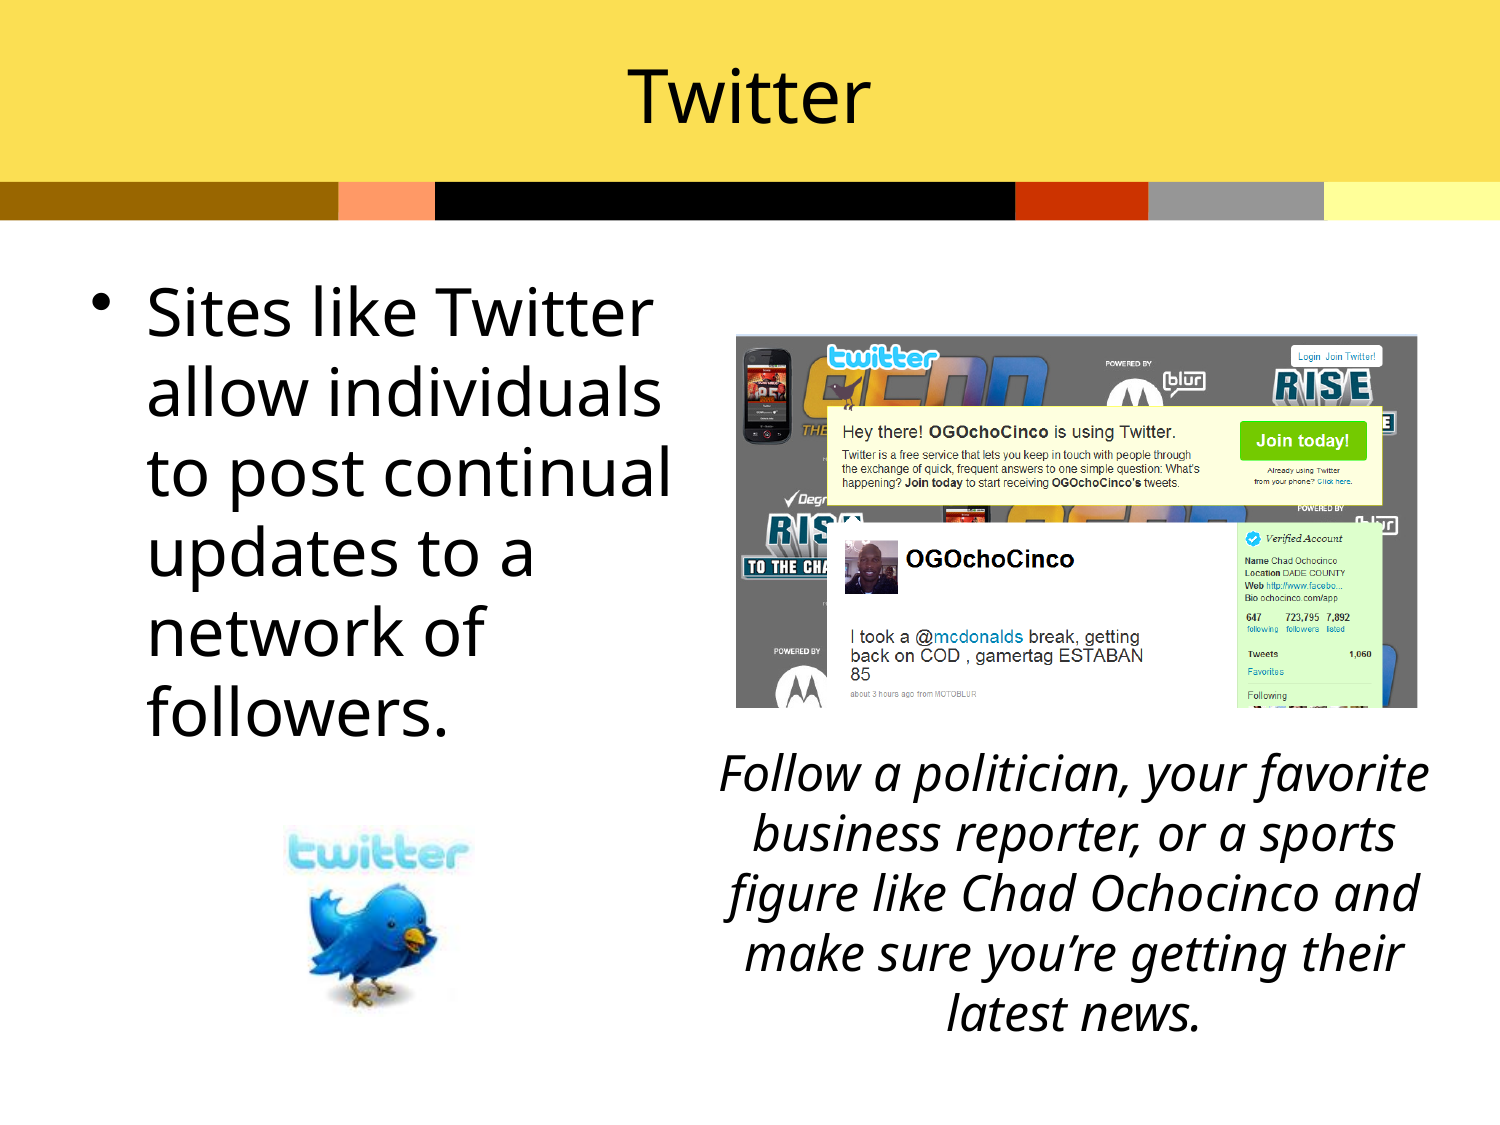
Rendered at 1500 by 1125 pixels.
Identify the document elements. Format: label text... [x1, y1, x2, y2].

list Sites like Twitter allow individuals to post continual updates to a network of followers. [74, 262, 696, 821]
picture [283, 825, 475, 1017]
text_box Follow a politician, your favorite business reporter, or a sports figure like Chad Ochocinco and make sure you’re getting their latest news. [695, 733, 1455, 1049]
title Twitter [74, 0, 1426, 188]
picture [735, 333, 1418, 708]
